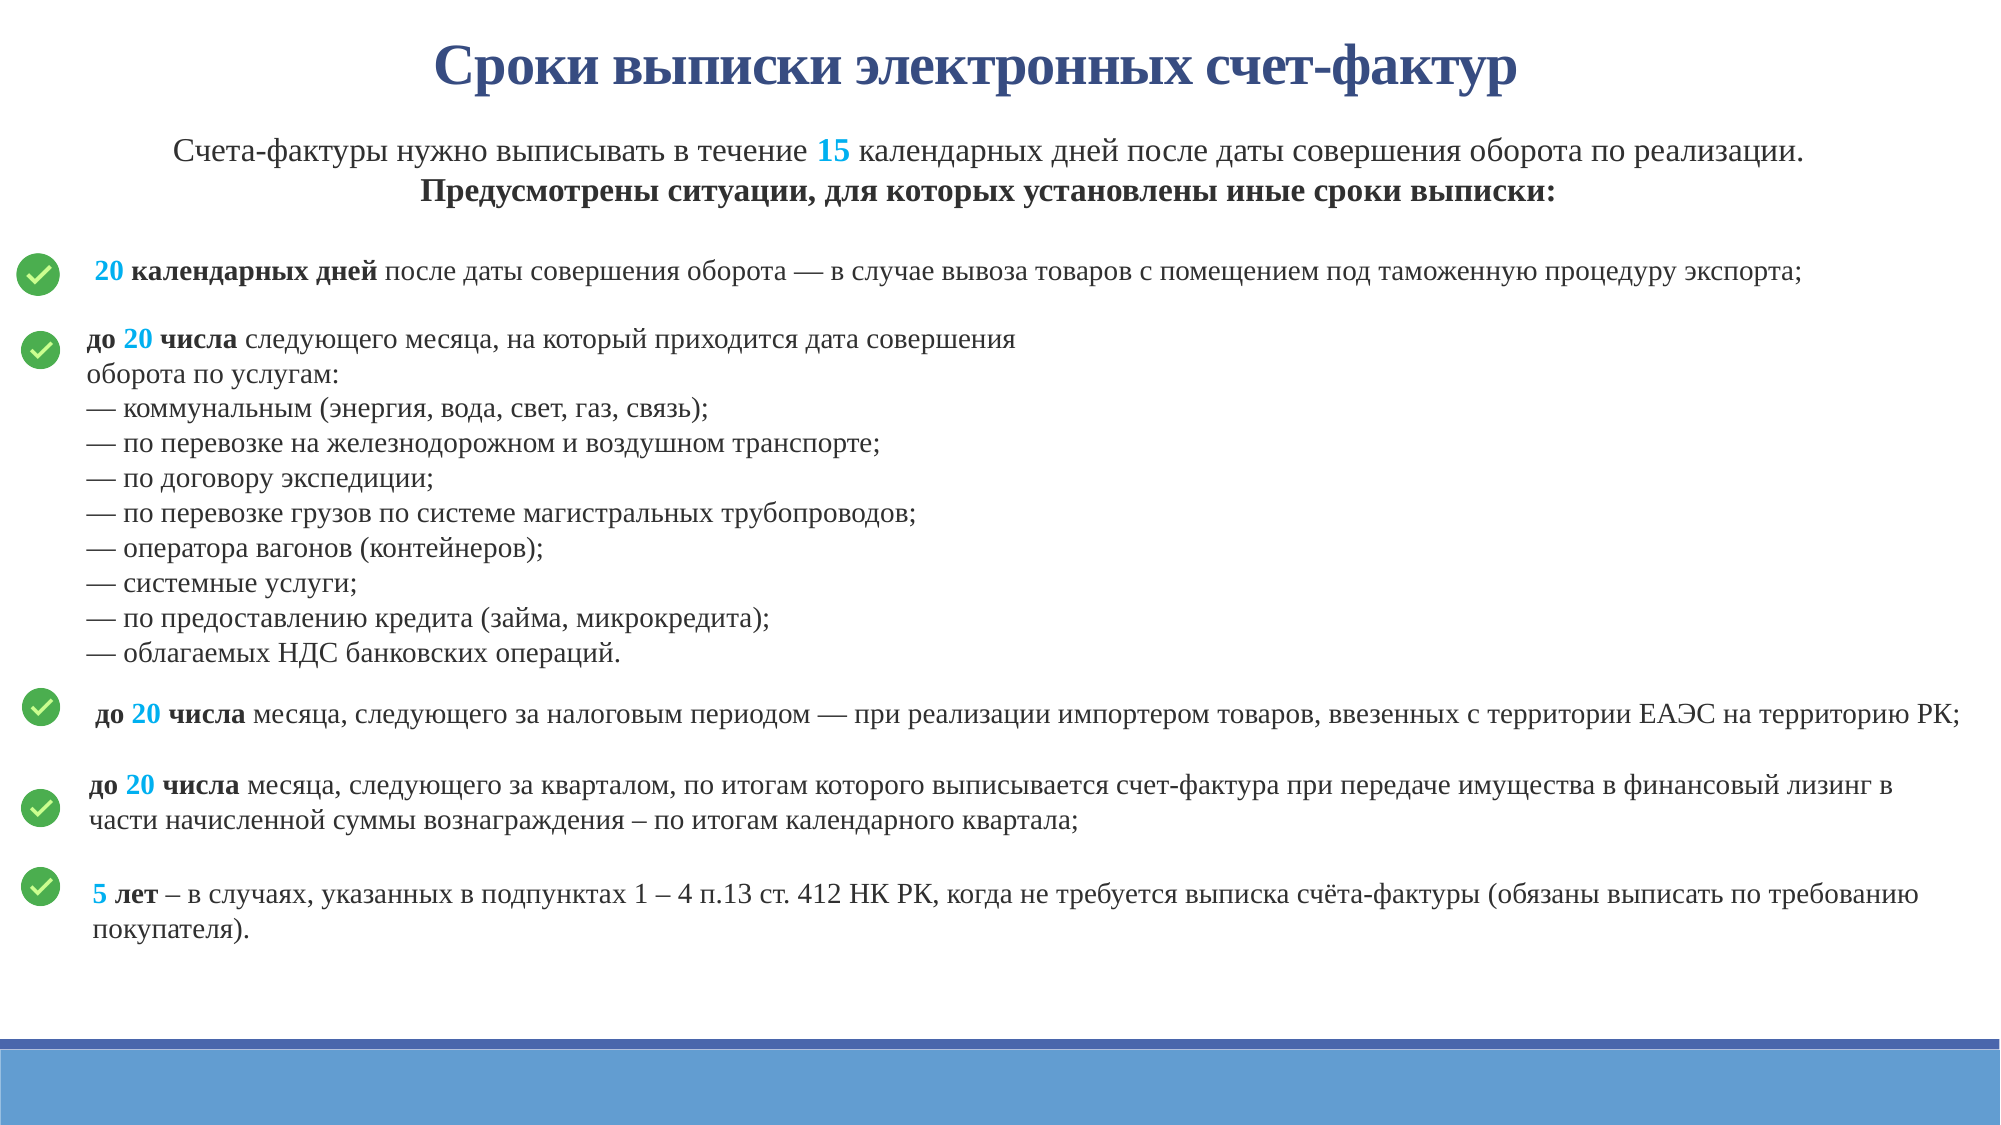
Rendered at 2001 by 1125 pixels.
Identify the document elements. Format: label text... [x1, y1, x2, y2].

text_box Сроки выписки электронных счет-фактур [419, 18, 1535, 104]
text_box Счета-фактуры нужно выписывать в течение 15 календарных дней после даты совершения оборота по реализации. Предусмотрены ситуации, для которых установлены иные сроки выписки: [157, 120, 1821, 256]
picture [19, 685, 63, 729]
picture [18, 327, 63, 373]
text_box 5 лет – в случаях, указанных в подпунктах 1 – 4 п.13 ст. 412 НК РК, когда не требуется выписка счёта-фактуры (обязаны выписать по требованию покупателя). [77, 866, 1938, 952]
picture [13, 250, 63, 300]
text_box до 20 числа месяца, следующего за кварталом, по итогам которого выписывается счет-фактура при передаче имущества в финансовый лизинг в части начисленной суммы вознаграждения – по итогам календарного квартала; [74, 757, 1966, 888]
text_box до 20 числа следующего месяца, на который приходится дата совершения оборота по услугам: — коммунальным (энергия, вода, свет, газ, связь); — по перевозке на железнодорожном и воздушном транспорте; — по договору экспедиции; — по перевозке грузов по системе магистральных трубопроводов; — оператора вагонов (контейнеров); — системные услуги; — по предоставлению кредита (займа, микрокредита); — облагаемых НДС банковских операций. [71, 311, 1108, 726]
text_box 20 календарных дней после даты совершения оборота — в случае вывоза товаров с помещением под таможенную процедуру экспорта; [79, 244, 1819, 294]
text_box до 20 числа месяца, следующего за налоговым периодом — при реализации импортером товаров, ввезенных с территории ЕАЭС на территорию РК; [80, 687, 1978, 773]
picture [18, 864, 63, 909]
picture [18, 785, 63, 831]
